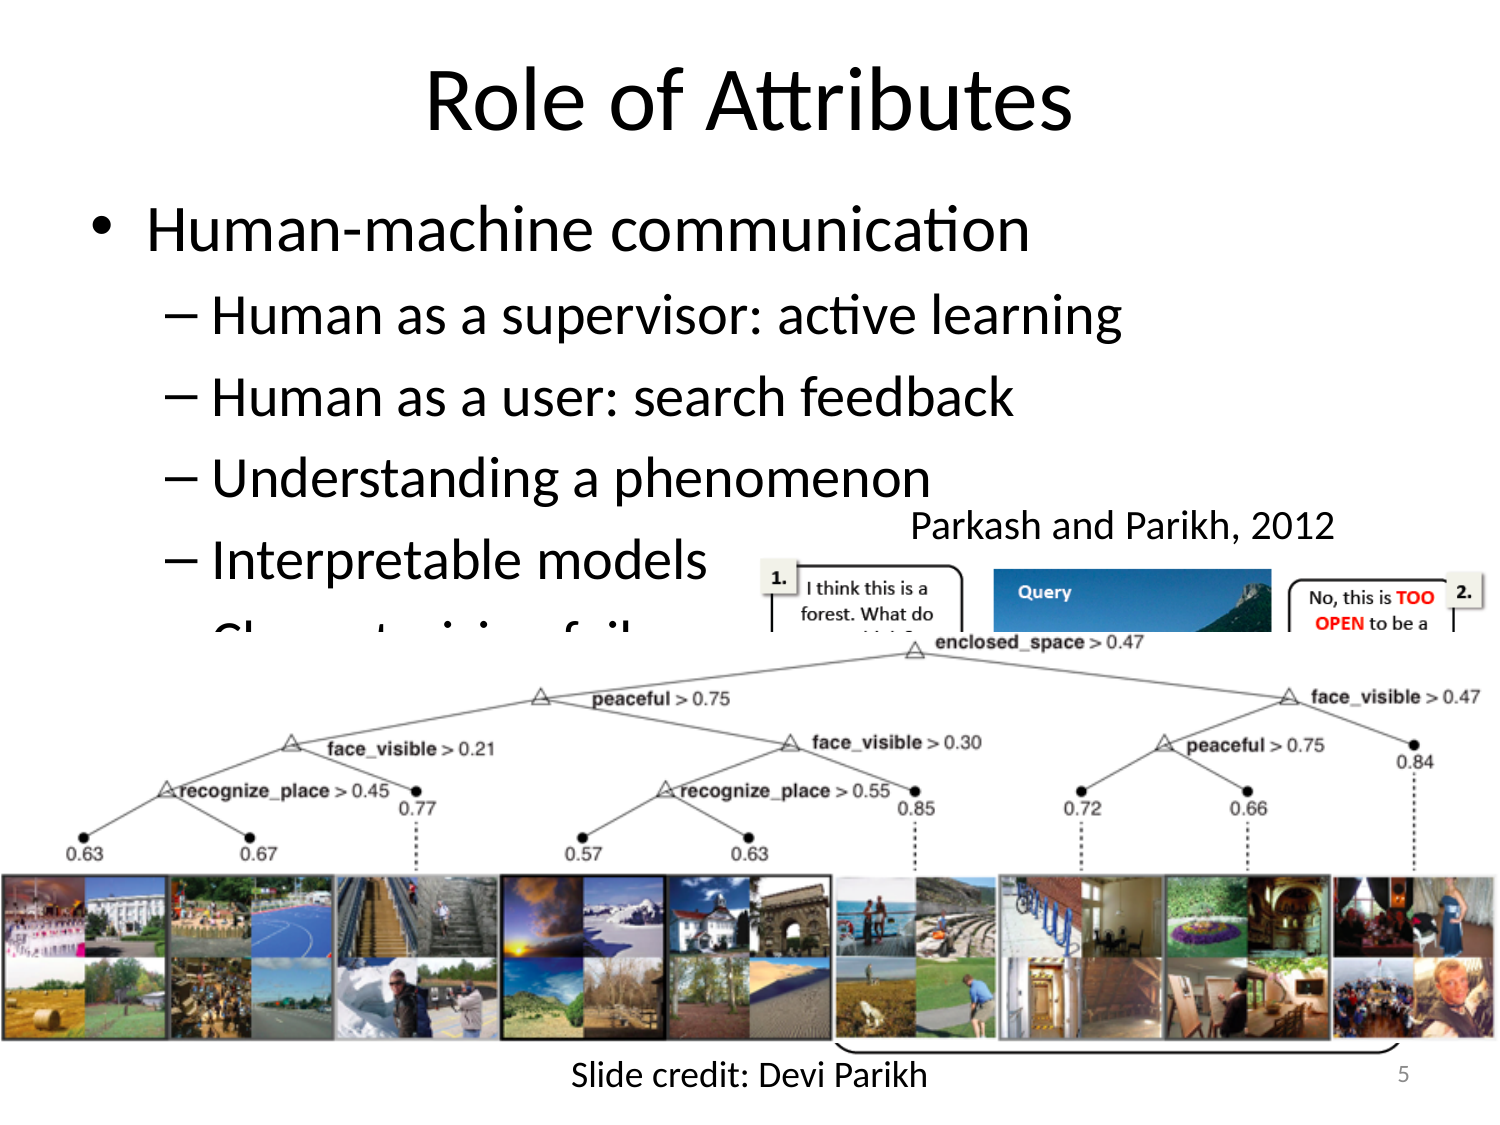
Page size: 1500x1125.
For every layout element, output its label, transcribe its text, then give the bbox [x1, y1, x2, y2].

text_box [736, 1051, 1500, 1065]
text_box Slide credit: Devi Parikh [0, 1052, 1500, 1103]
title Role of Attributes [75, 0, 1425, 177]
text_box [736, 489, 1500, 632]
picture [0, 632, 1500, 1043]
list Human-machine communication Human as a supervisor: active learning Human as a user: search feedback Understanding a phenomenon Interpretable models Characterizing failures [75, 177, 1425, 631]
